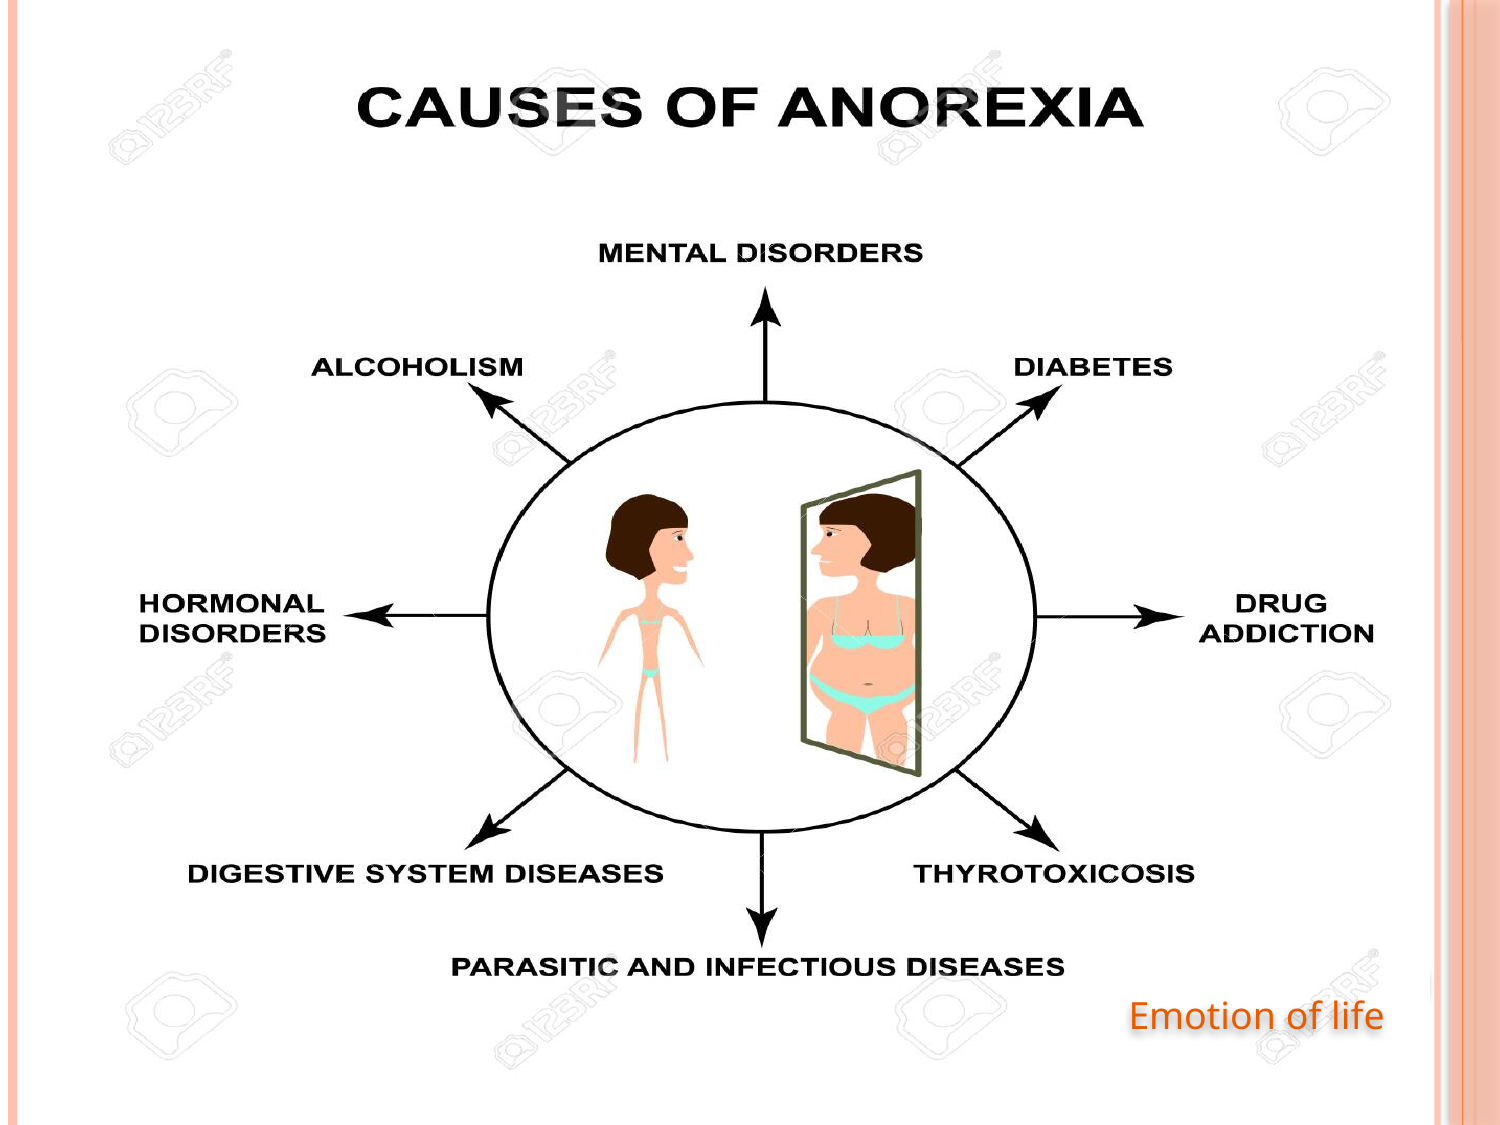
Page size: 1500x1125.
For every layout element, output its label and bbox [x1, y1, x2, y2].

list [69, 22, 1431, 1092]
